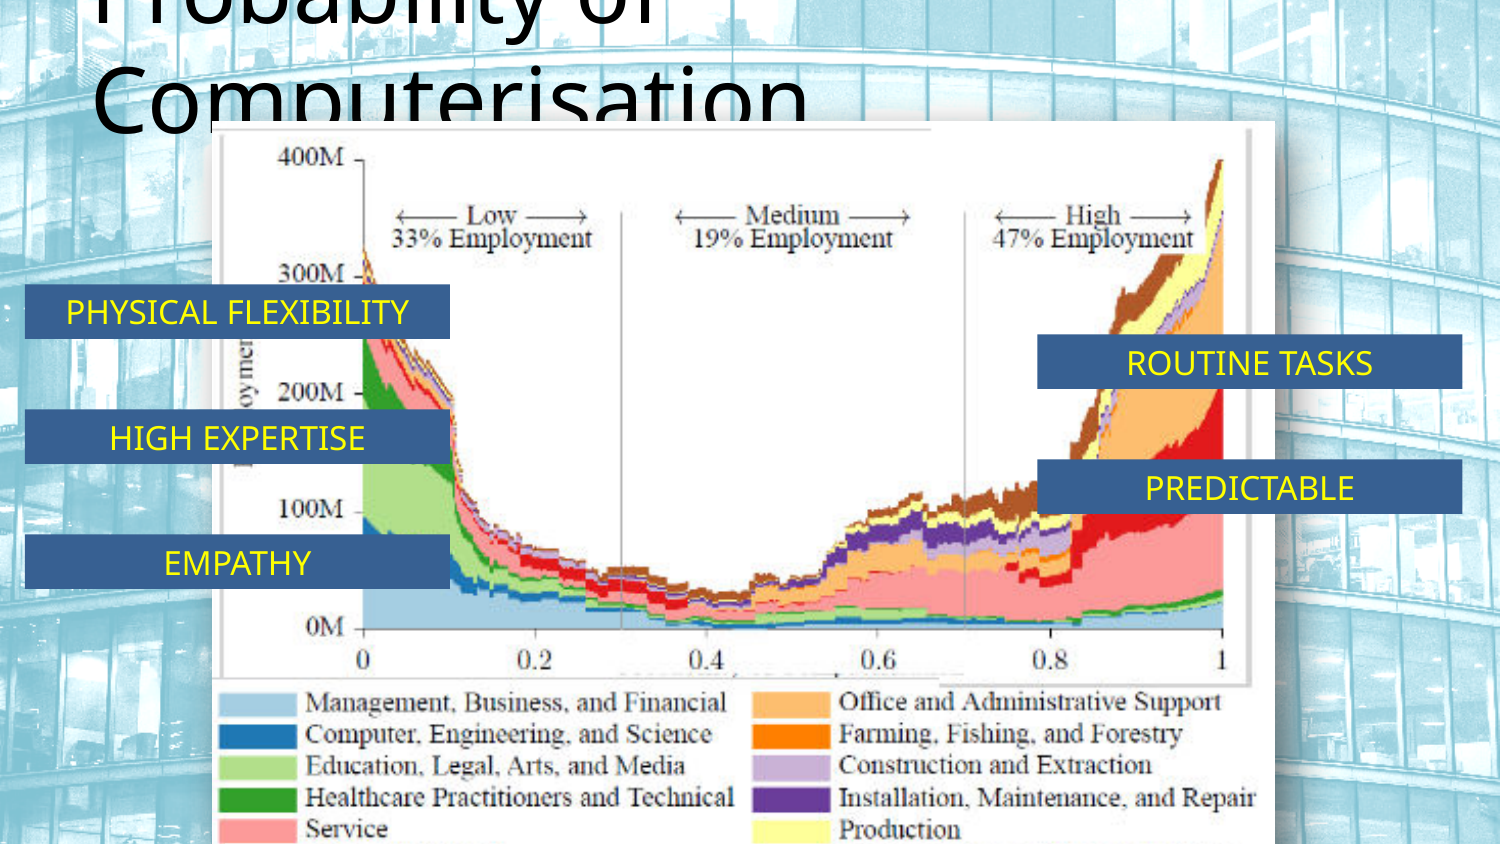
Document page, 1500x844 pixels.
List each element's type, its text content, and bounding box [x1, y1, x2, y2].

picture [212, 121, 1276, 284]
title Probability of Computerisation [75, 0, 1425, 113]
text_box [24, 284, 1463, 591]
picture [212, 591, 1276, 844]
